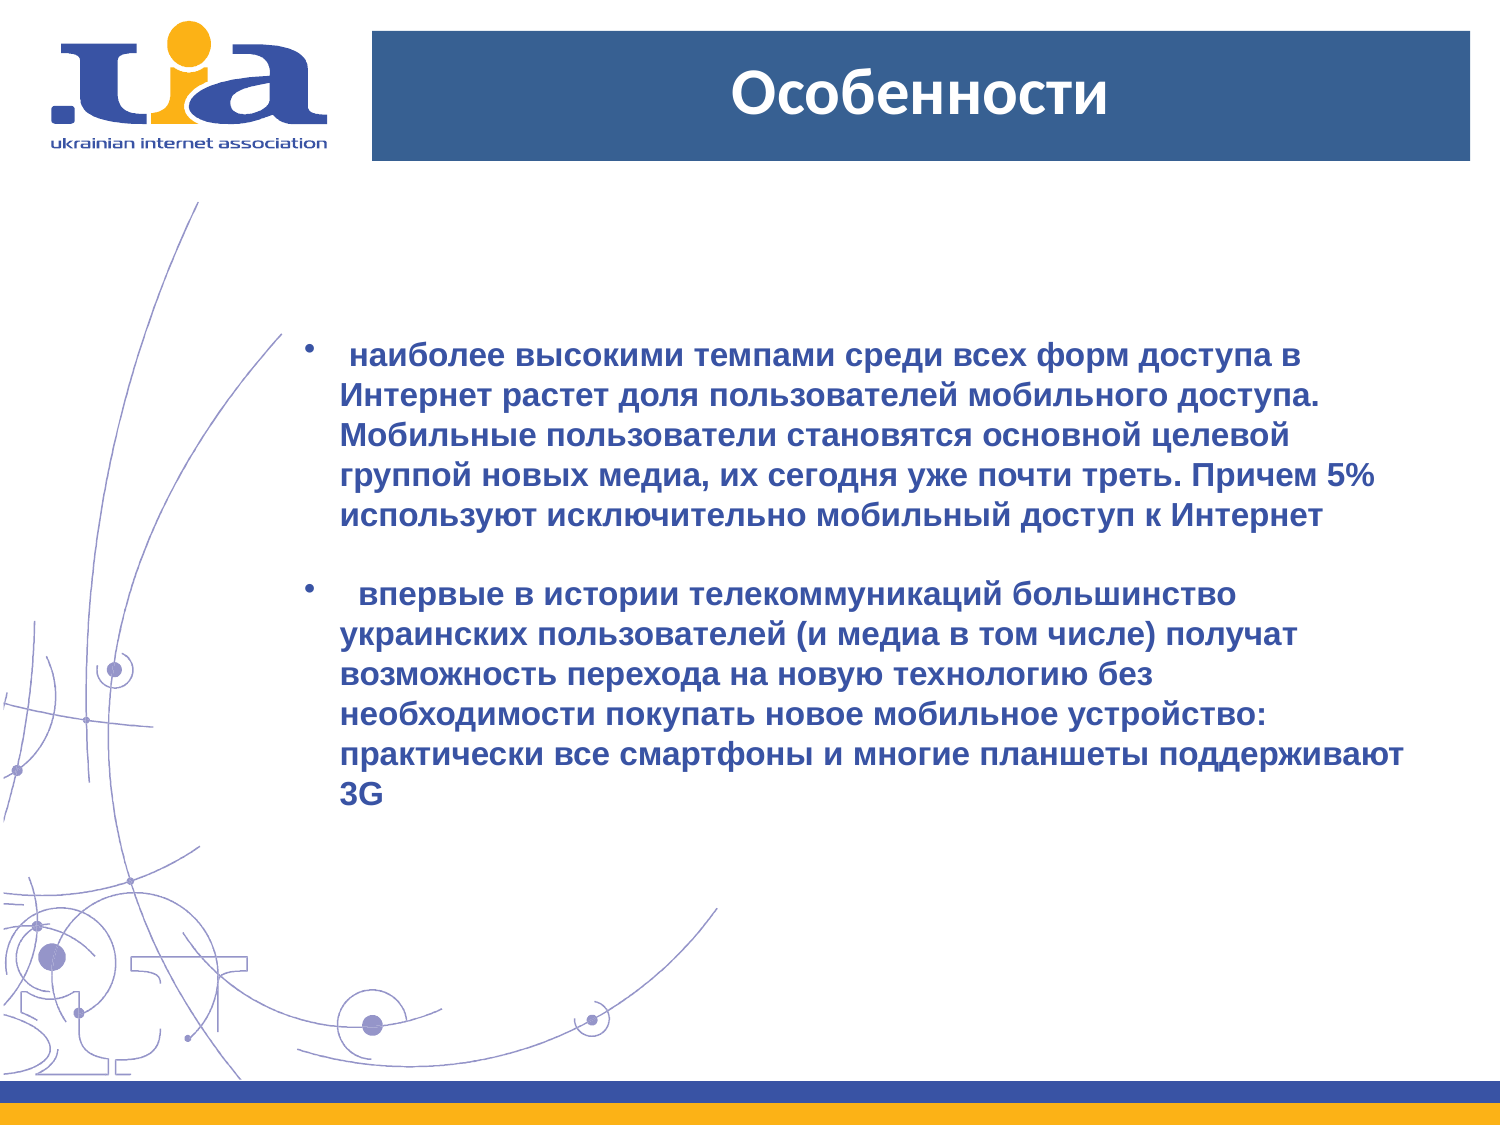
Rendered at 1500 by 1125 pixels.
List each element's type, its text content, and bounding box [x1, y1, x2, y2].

text_box Особенности [372, 30, 1471, 161]
text_box наиболее высокими темпами среди всех форм доступа в Интернет растет доля пользователей мобильного доступа. Мобильные пользователи становятся основной целевой группой новых медиа, их сегодня уже почти треть. Причем 5% используют исключительно мобильный доступ к Интернет впервые в истории телекоммуникаций большинство украинских пользователей (и медиа в том числе) получат возможность перехода на новую технологию без необходимости покупать новое мобильное устройство: практически все смартфоны и многие планшеты поддерживают 3G [289, 325, 1435, 900]
